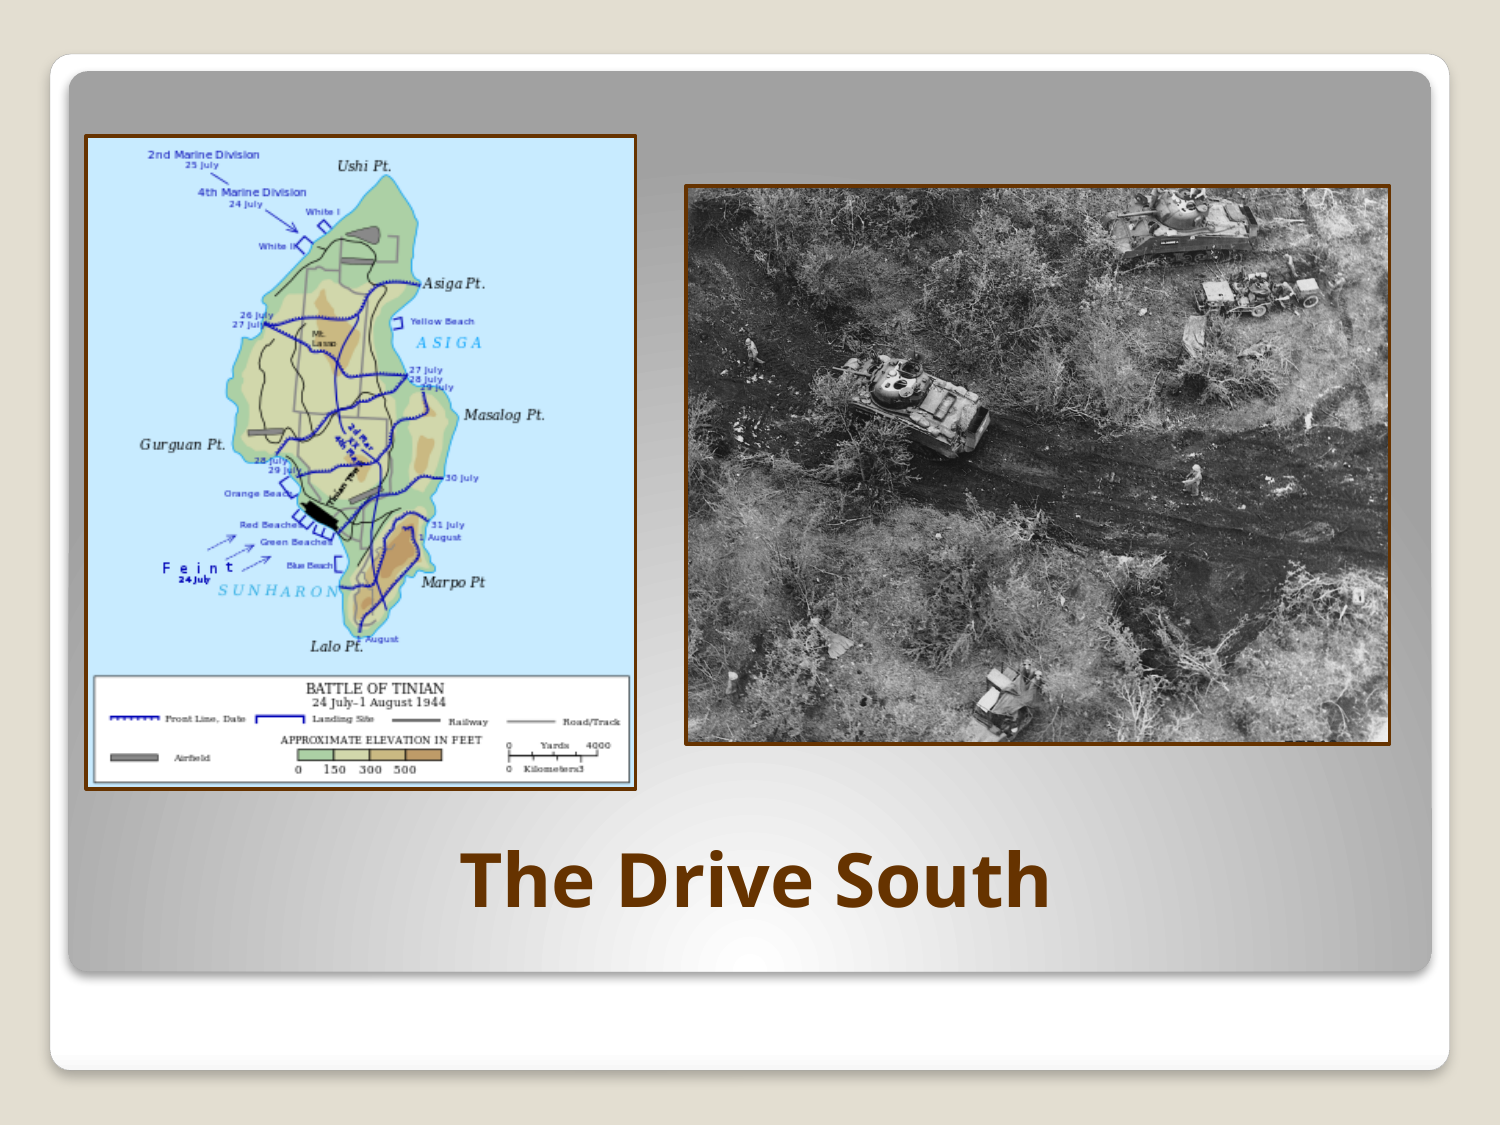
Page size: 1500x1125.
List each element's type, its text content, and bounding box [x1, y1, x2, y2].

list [687, 187, 1389, 743]
text_box The Drive South [74, 824, 1438, 930]
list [87, 137, 635, 788]
